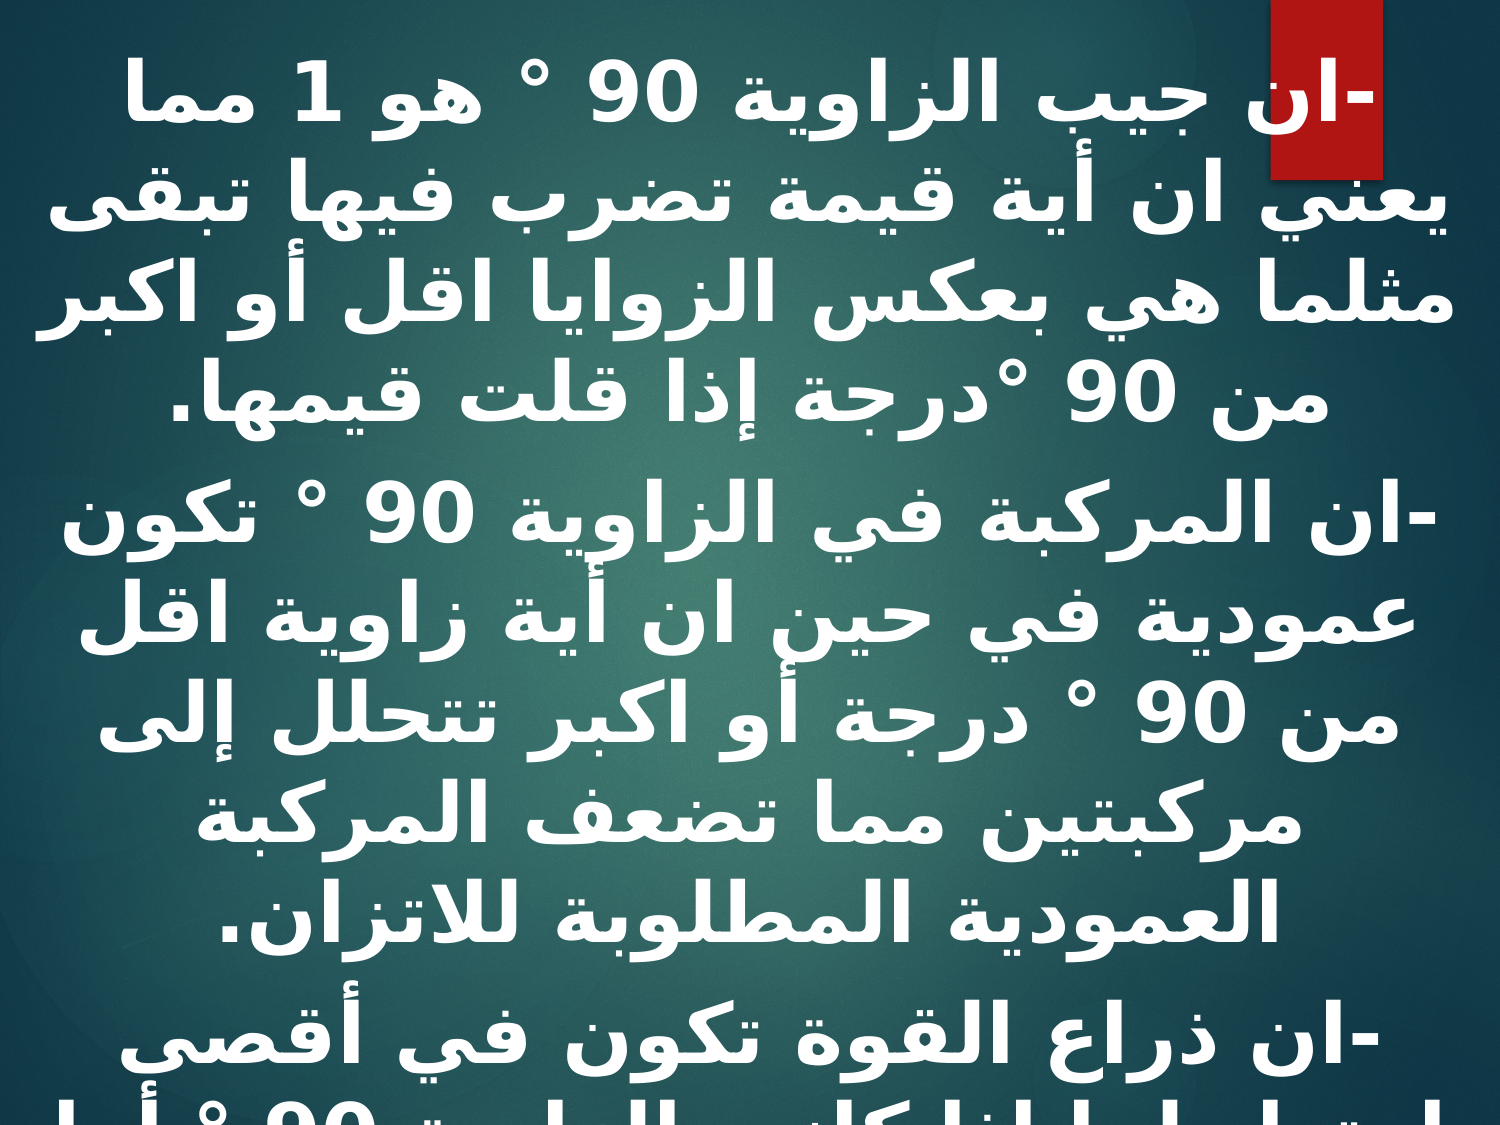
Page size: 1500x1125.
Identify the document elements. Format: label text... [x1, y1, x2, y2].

list -ان جيب الزاوية 90 ° هو 1 مما يعني ان أية قيمة تضرب فيها تبقى مثلما هي بعكس الزوايا اقل أو اكبر من 90 °درجة إذا قلت قيمها. -ان المركبة في الزاوية 90 ° تكون عمودية في حين ان أية زاوية اقل من 90 ° درجة أو اكبر تتحلل إلى مركبتين مما تضعف المركبة العمودية المطلوبة للاتزان. -ان ذراع القوة تكون في أقصى امتداد لها إذا كانت الزاوية 90 ° أما إذا رفعنا الذراع أو خفضناها تغيرت قيمة الامتداد العمودي للمسافة بين القوة والمركز. [17, 30, 1483, 1083]
